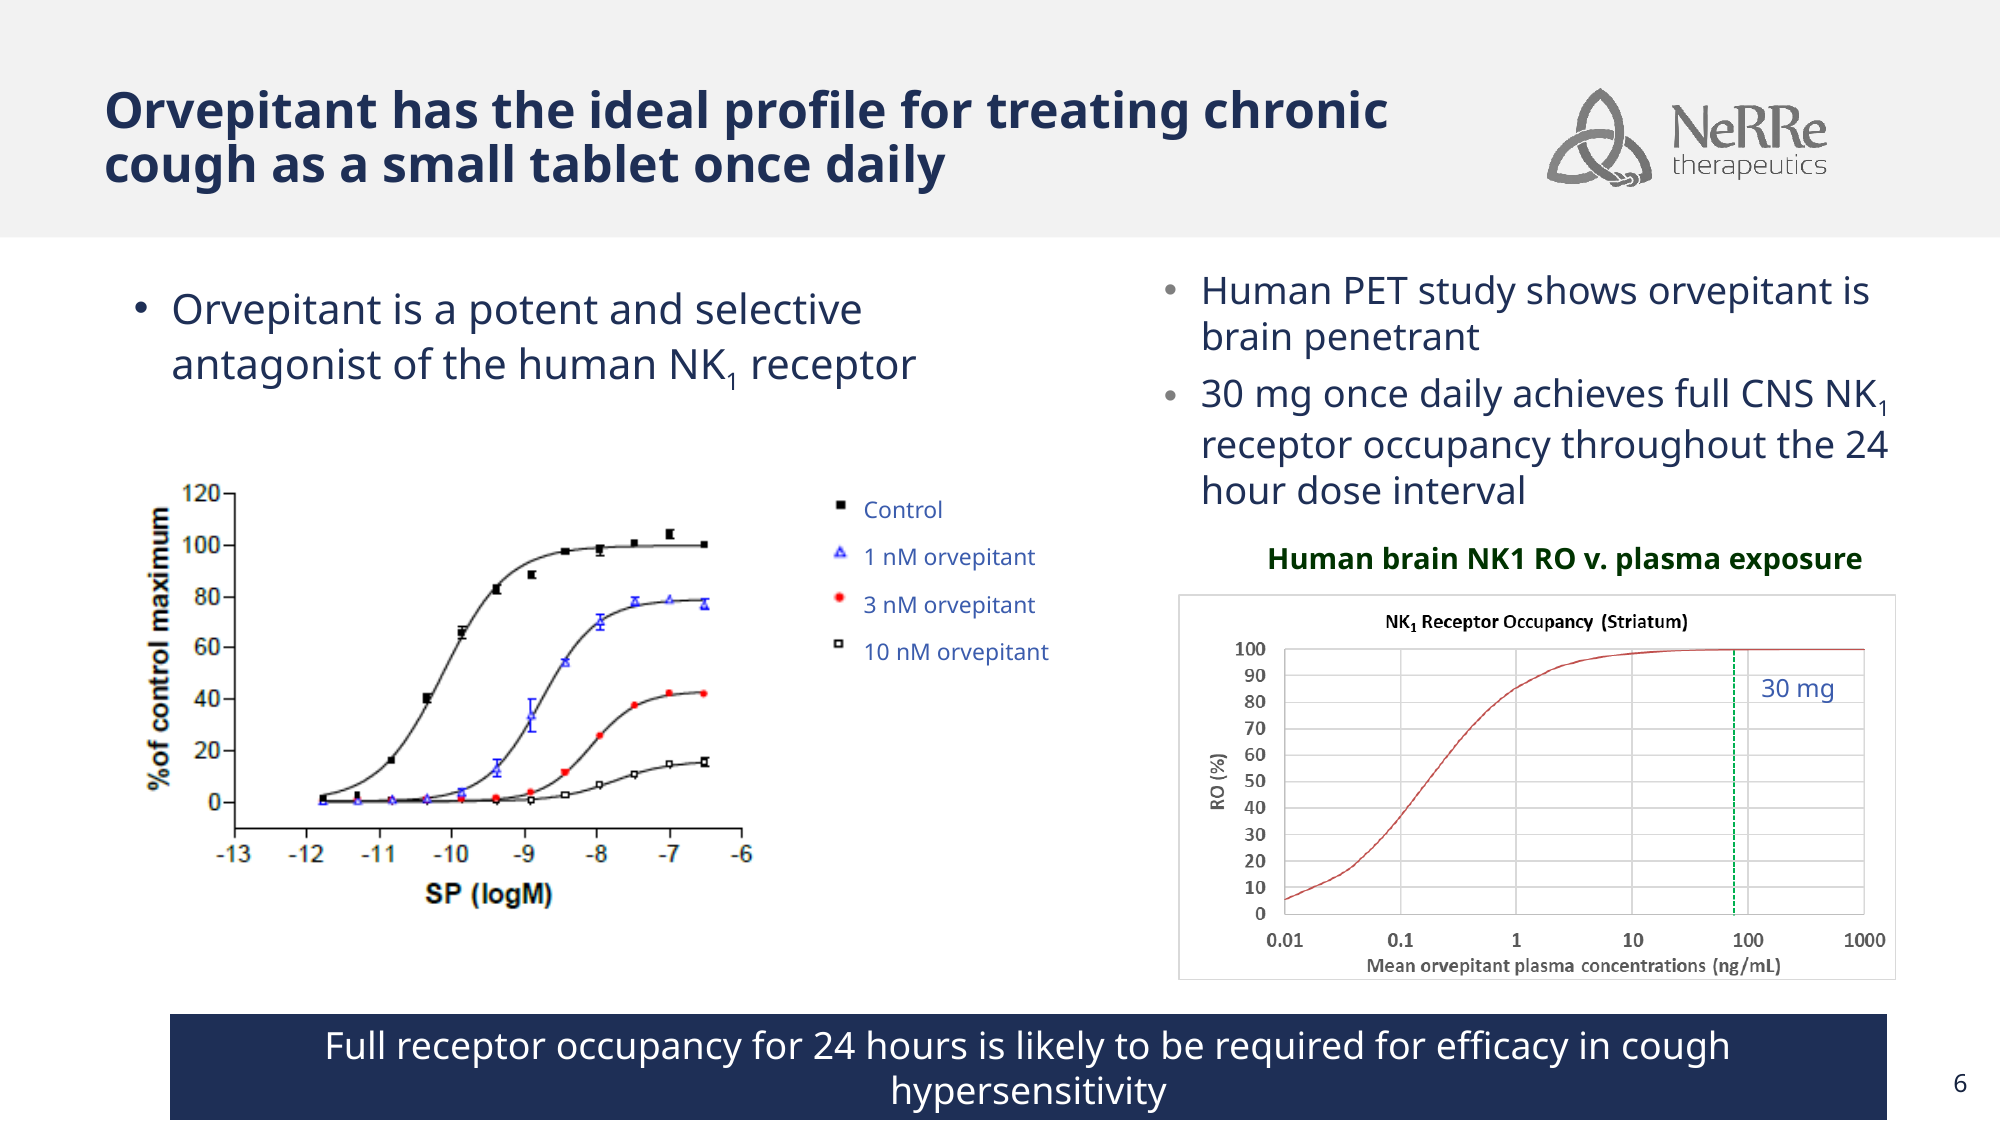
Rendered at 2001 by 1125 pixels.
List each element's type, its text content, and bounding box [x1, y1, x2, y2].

picture [1178, 594, 1896, 980]
list Human PET study shows orvepitant is brain penetrant 30 mg once daily achieves full CNS NK1 receptor occupancy throughout the 24 hour dose interval [1149, 259, 1926, 523]
picture [807, 493, 874, 667]
text_box Full receptor occupancy for 24 hours is likely to be required for efficacy in cough hypersensitivity [170, 1014, 1887, 1120]
text_box Human brain NK1 RO v. plasma exposure [1252, 533, 1879, 583]
title Orvepitant has the ideal profile for treating chronic cough as a small tablet once daily [104, 63, 1455, 214]
picture [1547, 88, 1827, 187]
text_box Orvepitant is a potent and selective antagonist of the human NK1 receptor [119, 270, 1061, 421]
text_box Control 1 nM orvepitant 3 nM orvepitant 10 nM orvepitant [848, 474, 1066, 673]
picture [119, 462, 805, 934]
